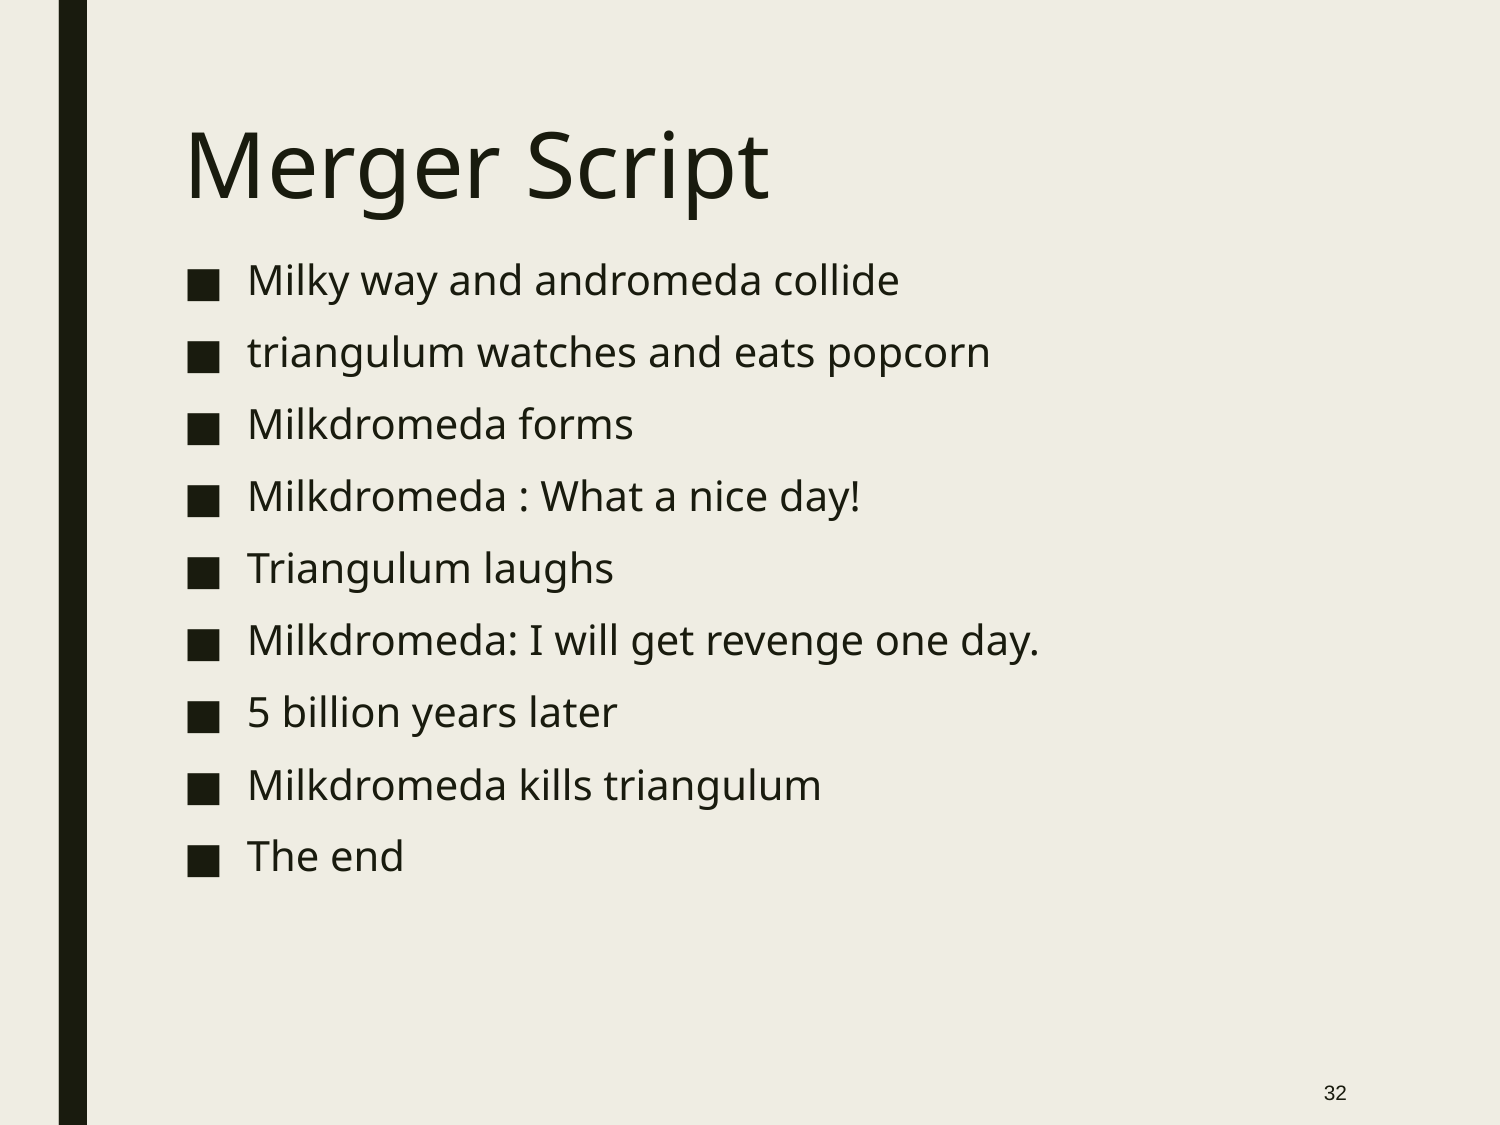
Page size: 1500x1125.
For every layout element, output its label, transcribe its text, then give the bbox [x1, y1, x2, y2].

slide_number 32 [1165, 1058, 1362, 1125]
list Milky way and andromeda collide triangulum watches and eats popcorn Milkdromeda forms Milkdromeda : What a nice day! Triangulum laughs Milkdromeda: I will get revenge one day. 5 billion years later Milkdromeda kills triangulum The end﻿ [168, 250, 1351, 1046]
title Merger Script [168, 112, 1351, 233]
